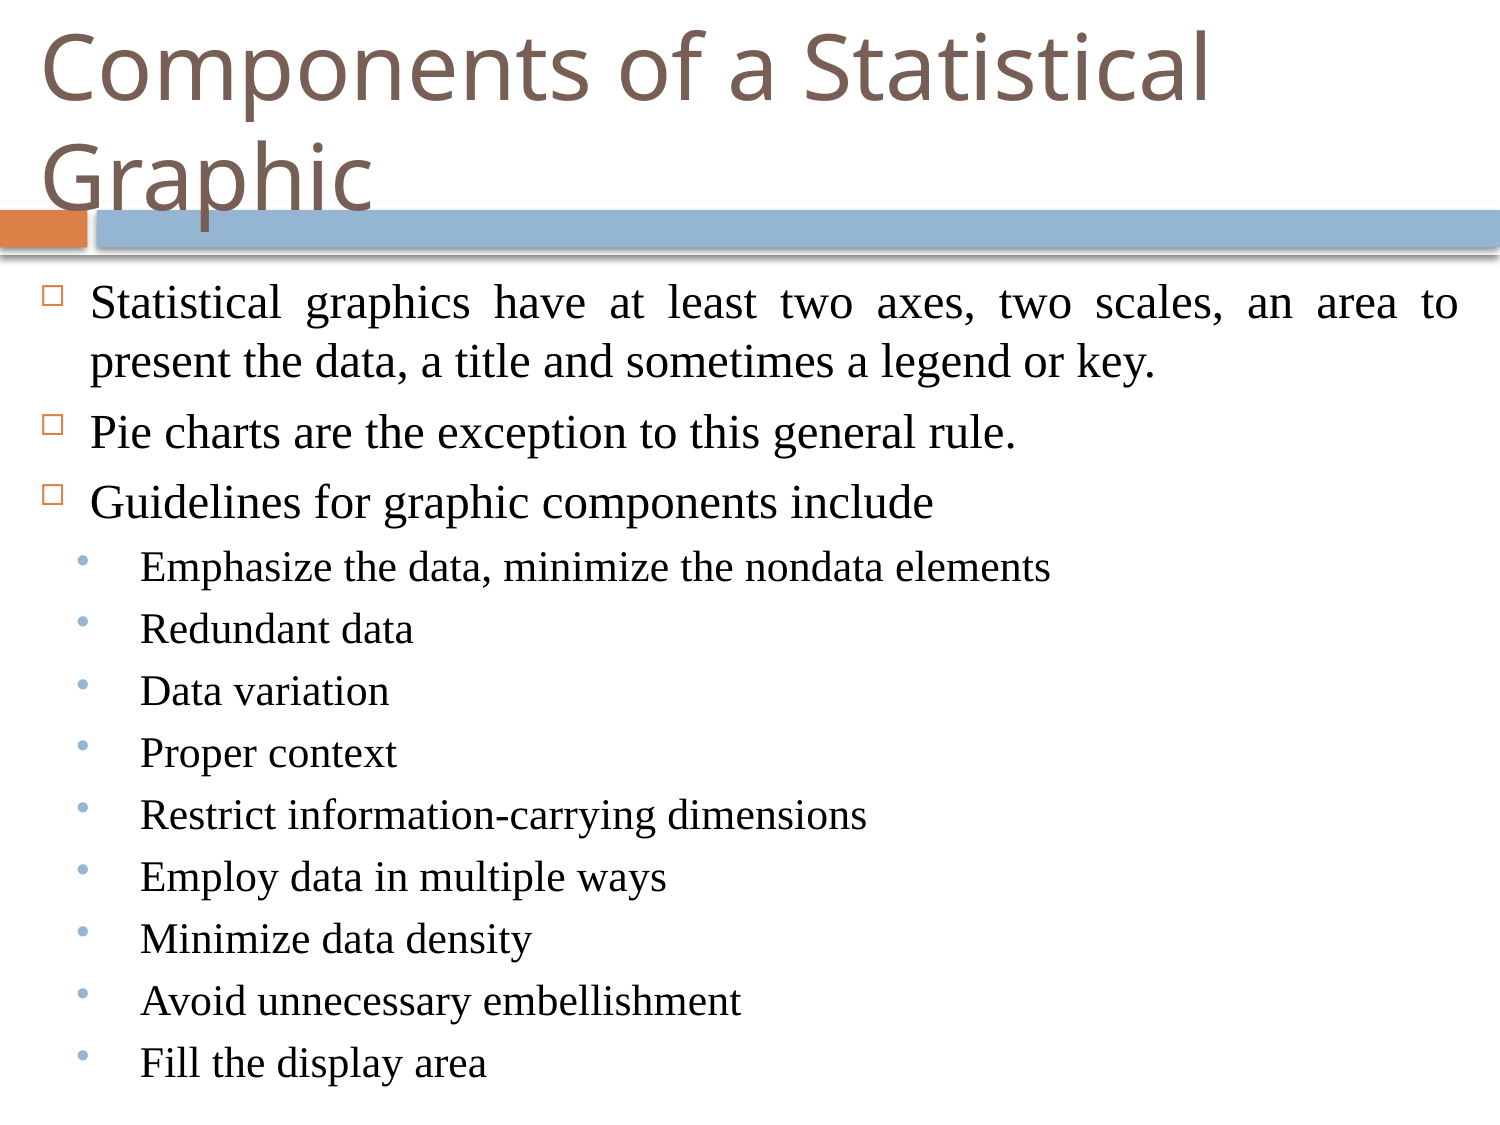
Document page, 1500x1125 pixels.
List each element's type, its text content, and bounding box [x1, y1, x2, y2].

title Components of a Statistical Graphic [24, 37, 1475, 200]
list Statistical graphics have at least two axes, two scales, an area to present the data, a title and sometimes a legend or key. Pie charts are the exception to this general rule. Guidelines for graphic components include Emphasize the data, minimize the nondata elements Redundant data Data variation Proper context Restrict information-carrying dimensions Employ data in multiple ways Minimize data density Avoid unnecessary embellishment Fill the display area [24, 262, 1475, 1100]
